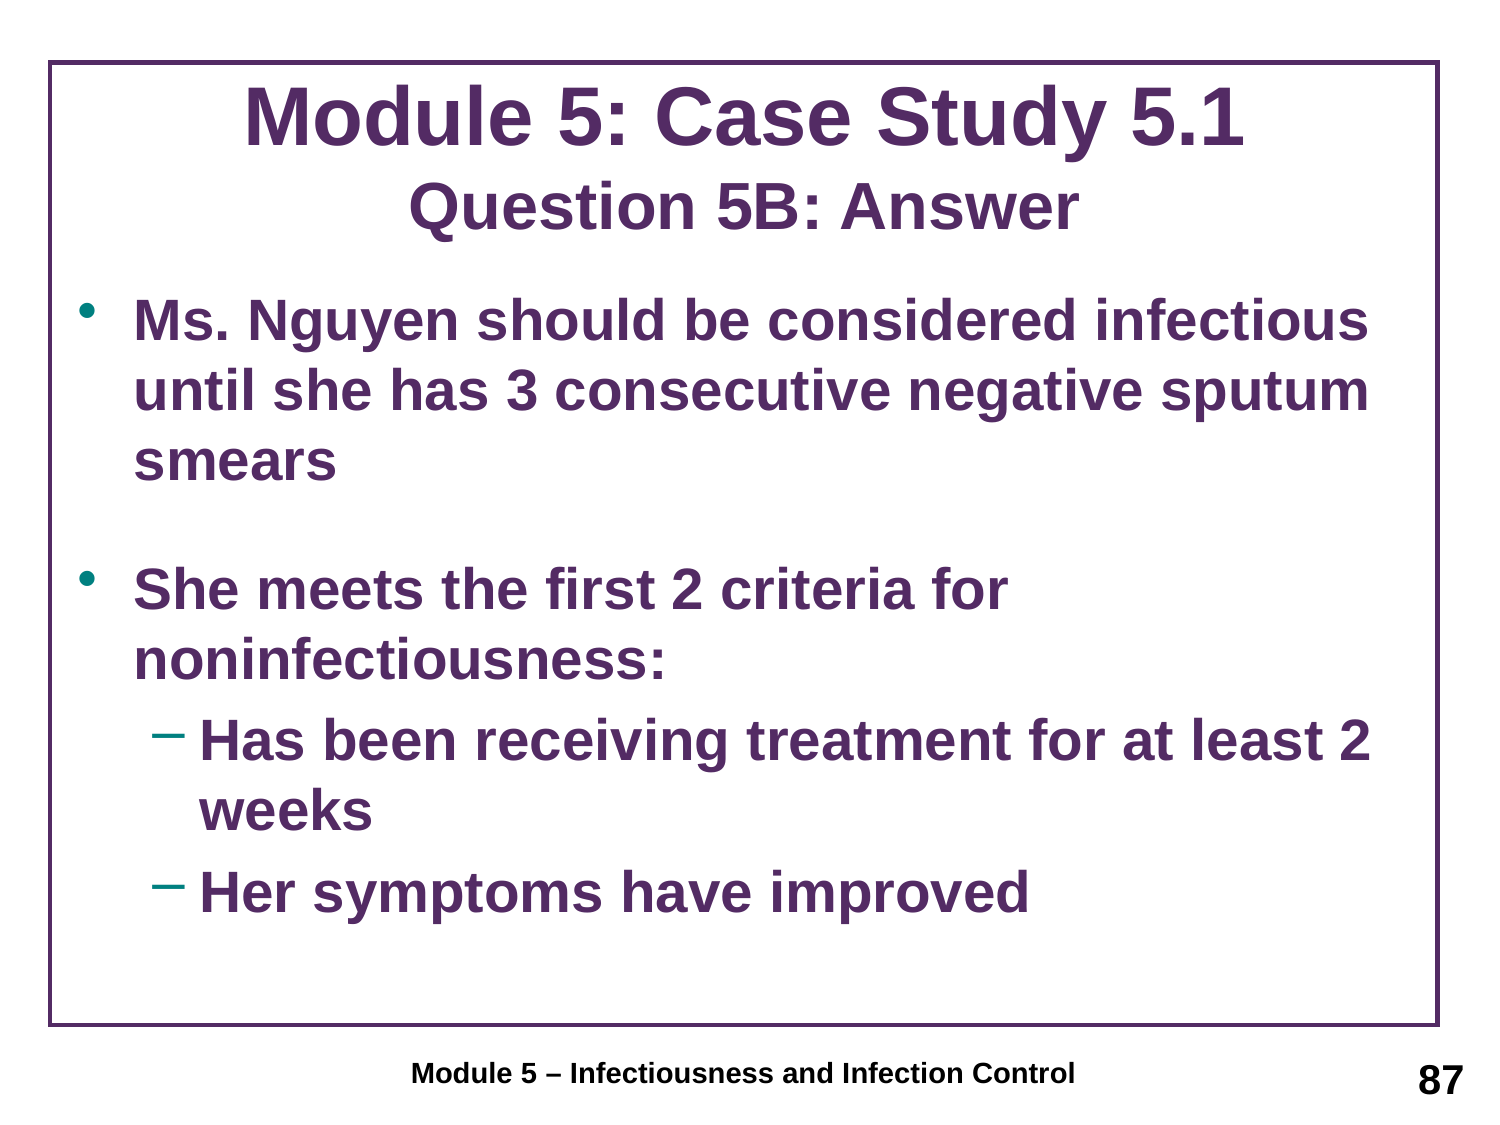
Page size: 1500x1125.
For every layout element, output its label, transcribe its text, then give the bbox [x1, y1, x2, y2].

footer Module 5 – Infectiousness and Infection Control [262, 1046, 1226, 1125]
text_box [50, 62, 1438, 1025]
slide_number 87 [1129, 1045, 1480, 1124]
